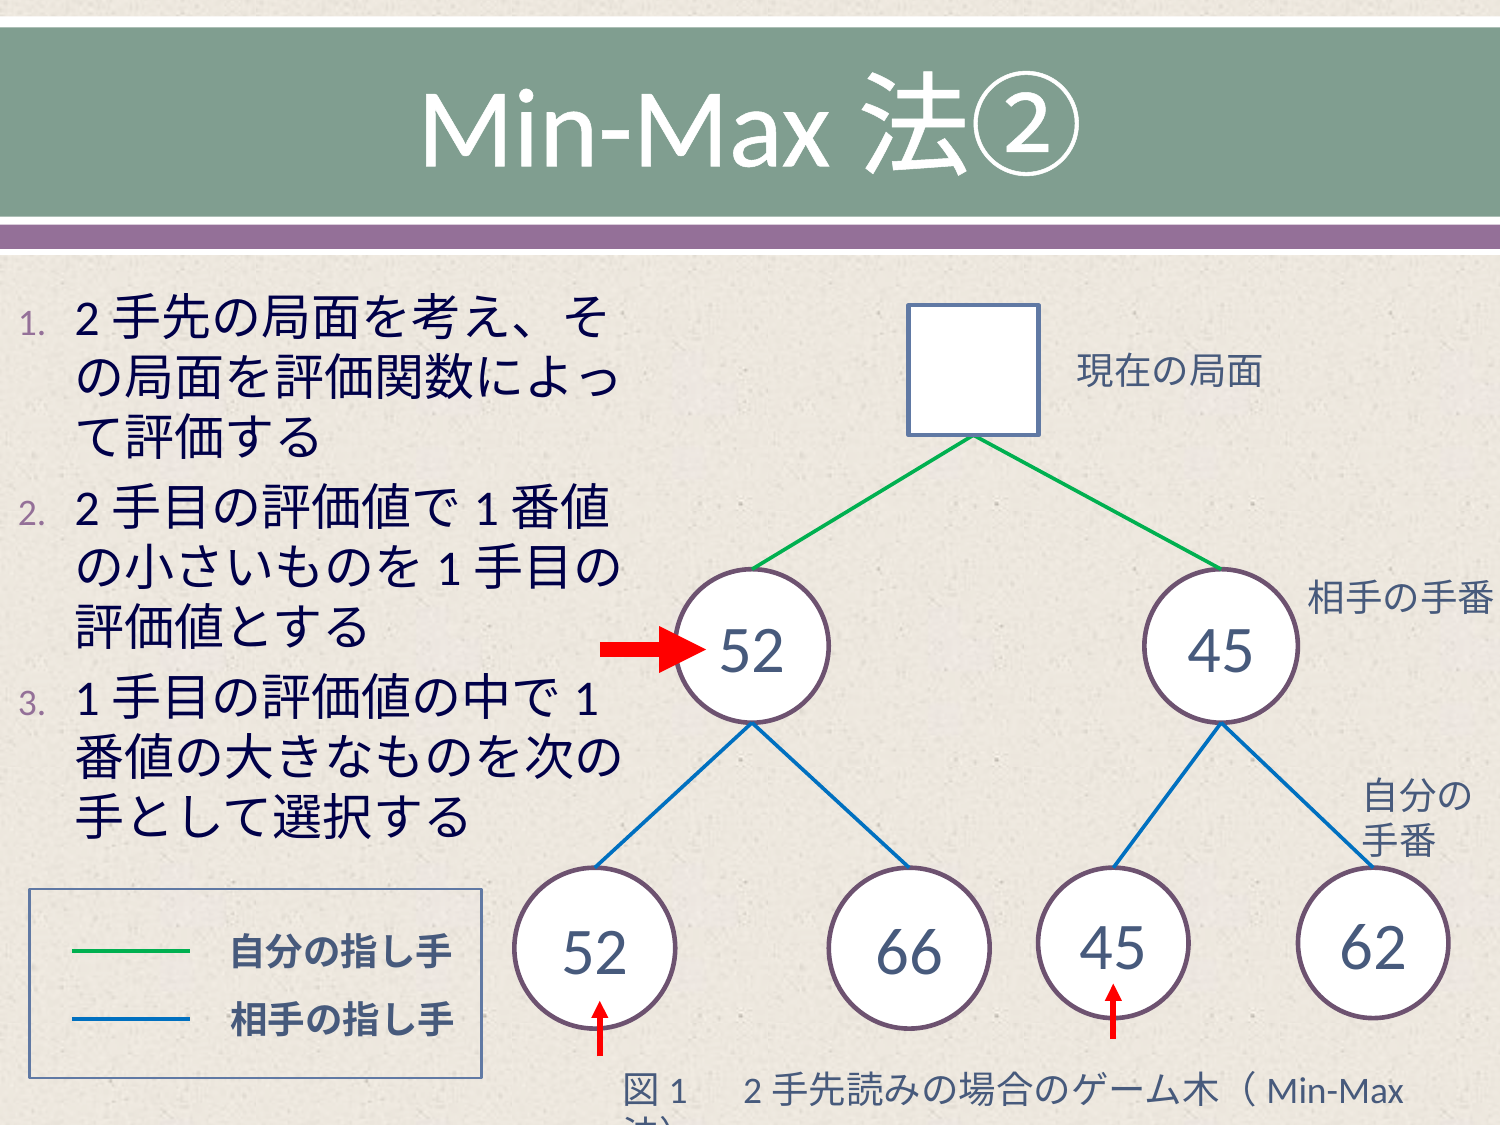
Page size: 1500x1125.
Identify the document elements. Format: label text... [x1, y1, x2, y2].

title Min-Max法② [75, 29, 1425, 213]
text_box [906, 303, 1041, 431]
text_box 相手の手番 [1293, 566, 1500, 627]
text_box 52 [674, 567, 832, 719]
text_box 45 [1035, 865, 1191, 1021]
text_box 図1 2手先読みの場合のゲーム木（Min-Max法） [607, 1058, 1483, 1125]
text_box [751, 722, 910, 868]
text_box 現在の局面 [1062, 339, 1370, 400]
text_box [29, 888, 482, 1079]
text_box 45 [1142, 567, 1301, 719]
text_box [594, 722, 750, 868]
text_box 自分の 手番 [1382, 764, 1500, 870]
list 2手先の局面を考え、その局面を評価関数によって評価する 2手目の評価値で1番値の小さいものを1手目の評価値とする 1手目の評価値の中で1番値の大きなものを次の手として選択する [0, 278, 653, 818]
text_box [751, 434, 972, 570]
text_box 62 [1295, 870, 1451, 1021]
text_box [1220, 722, 1374, 868]
text_box 52 [512, 865, 678, 1031]
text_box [973, 434, 1222, 570]
text_box 66 [826, 865, 993, 1031]
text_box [1113, 722, 1219, 868]
